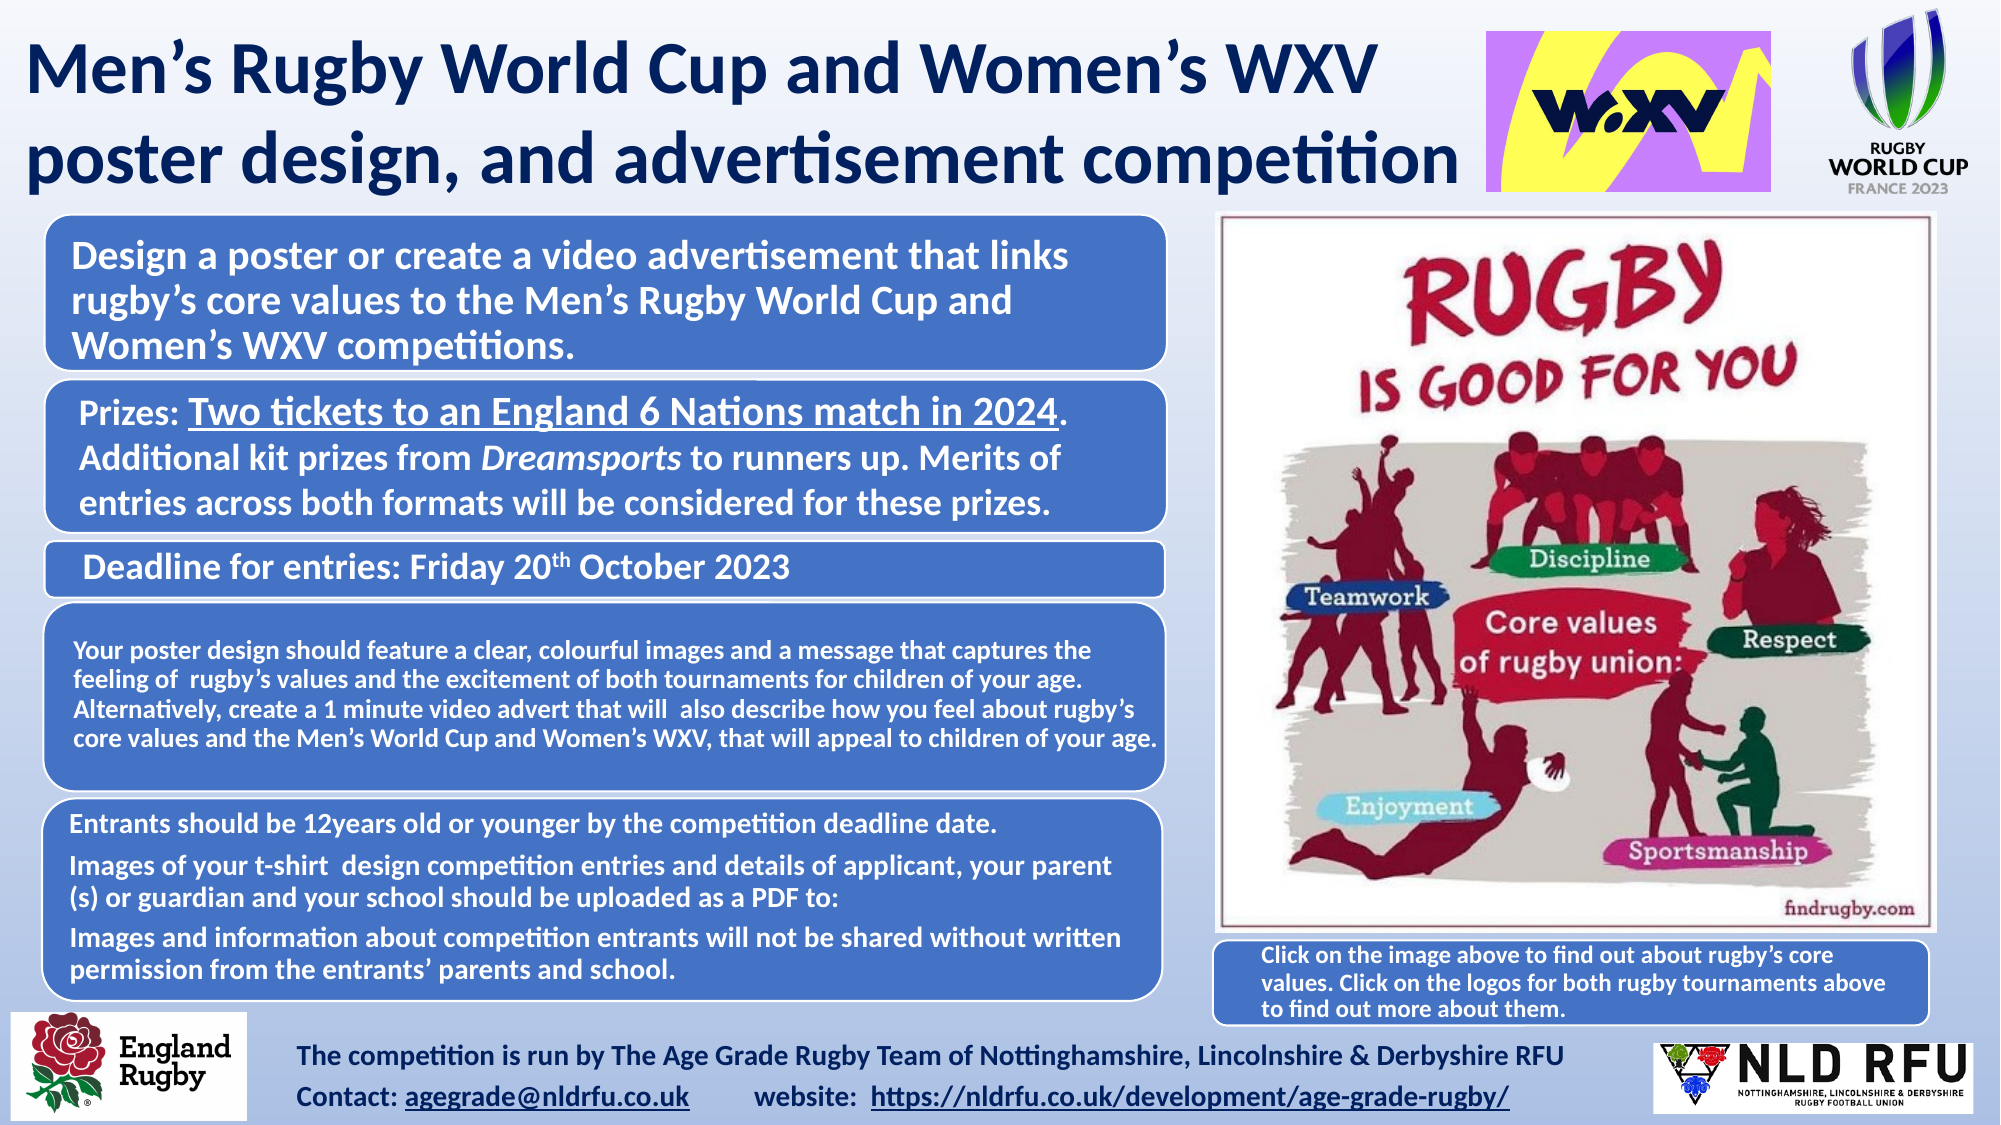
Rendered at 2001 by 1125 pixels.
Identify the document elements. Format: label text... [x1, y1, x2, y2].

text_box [42, 798, 1163, 1001]
picture [10, 1011, 247, 1121]
picture [1653, 1043, 1974, 1114]
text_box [1212, 940, 1930, 1026]
text_box Men’s Rugby World Cup and Women’s WXV poster design, and advertisement competition [10, 11, 1487, 207]
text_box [44, 540, 1165, 598]
picture [1486, 31, 1771, 193]
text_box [43, 602, 1172, 792]
text_box The competition is run by The Age Grade Rugby Team of Nottinghamshire, Lincolnshire & Derbyshire RFU Contact: agegrade@nldrfu.co.uk website: https://nldrfu.co.uk/development/age-grade-rugby/ [271, 1023, 1629, 1125]
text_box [44, 375, 1174, 533]
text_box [44, 214, 1167, 371]
picture [1828, 8, 1968, 194]
picture [1215, 211, 1937, 933]
